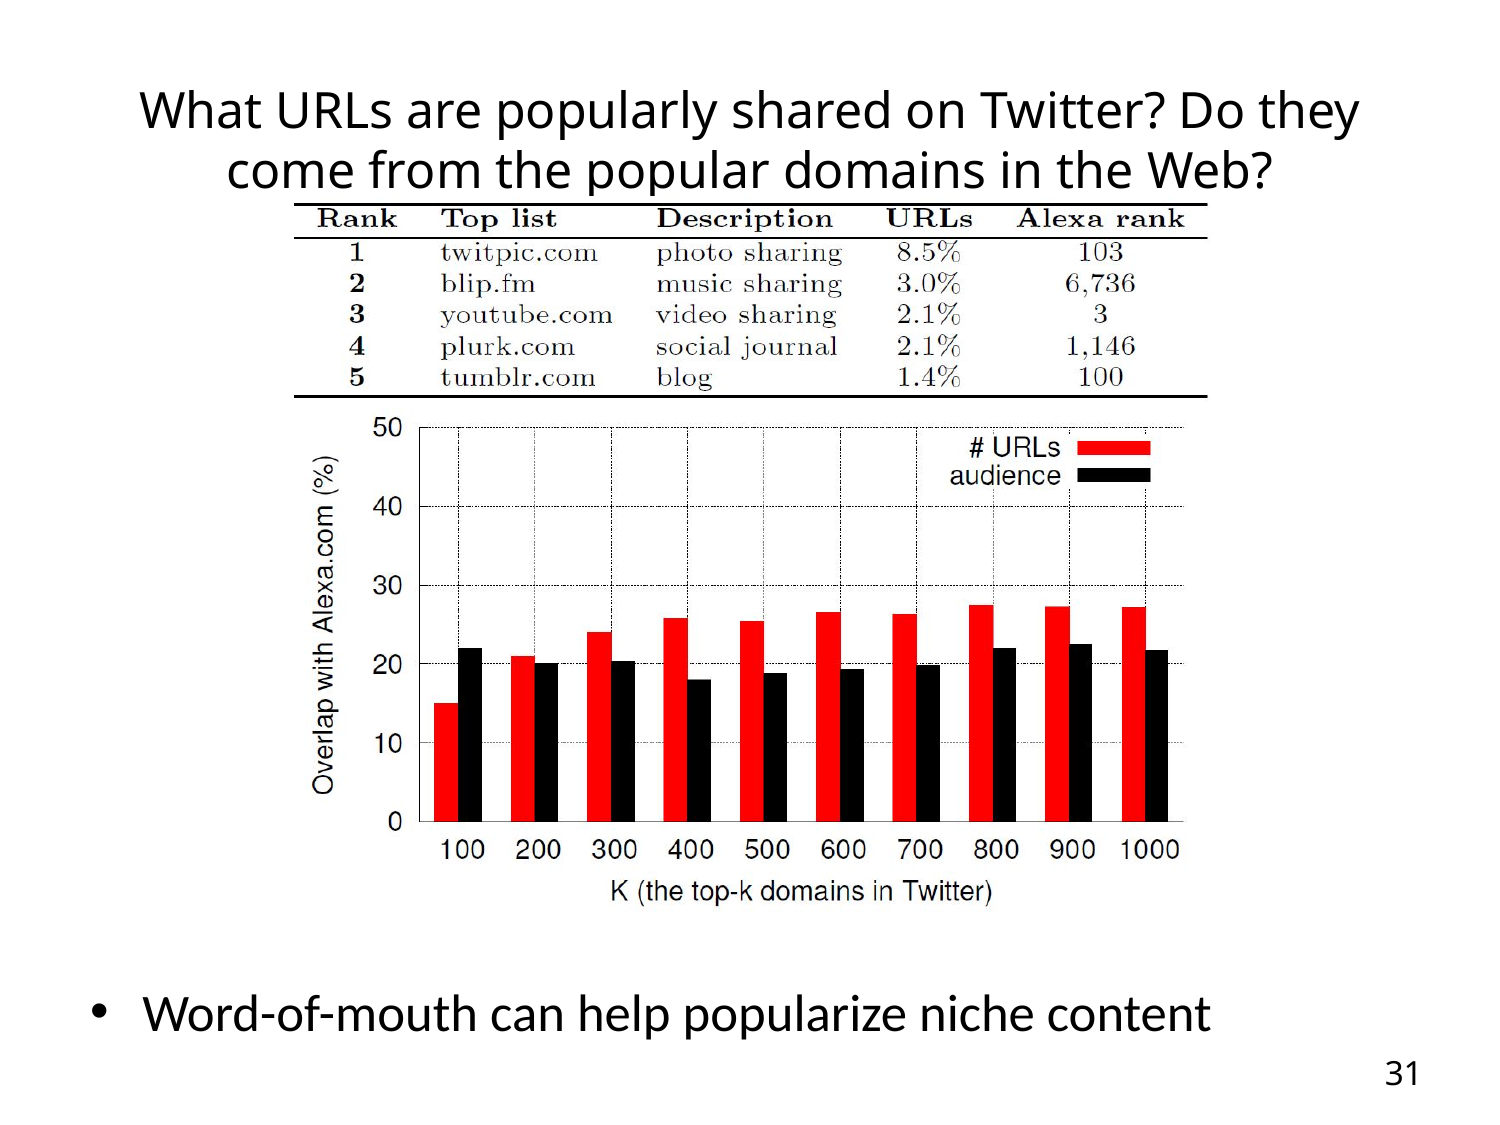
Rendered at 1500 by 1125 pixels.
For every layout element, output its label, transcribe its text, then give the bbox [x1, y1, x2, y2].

picture [287, 195, 1213, 404]
title What URLs are popularly shared on Twitter? Do they come from the popular domains in the Web? [75, 45, 1425, 233]
picture [305, 408, 1195, 912]
list Word-of-mouth can help popularize niche content [75, 307, 1425, 1050]
